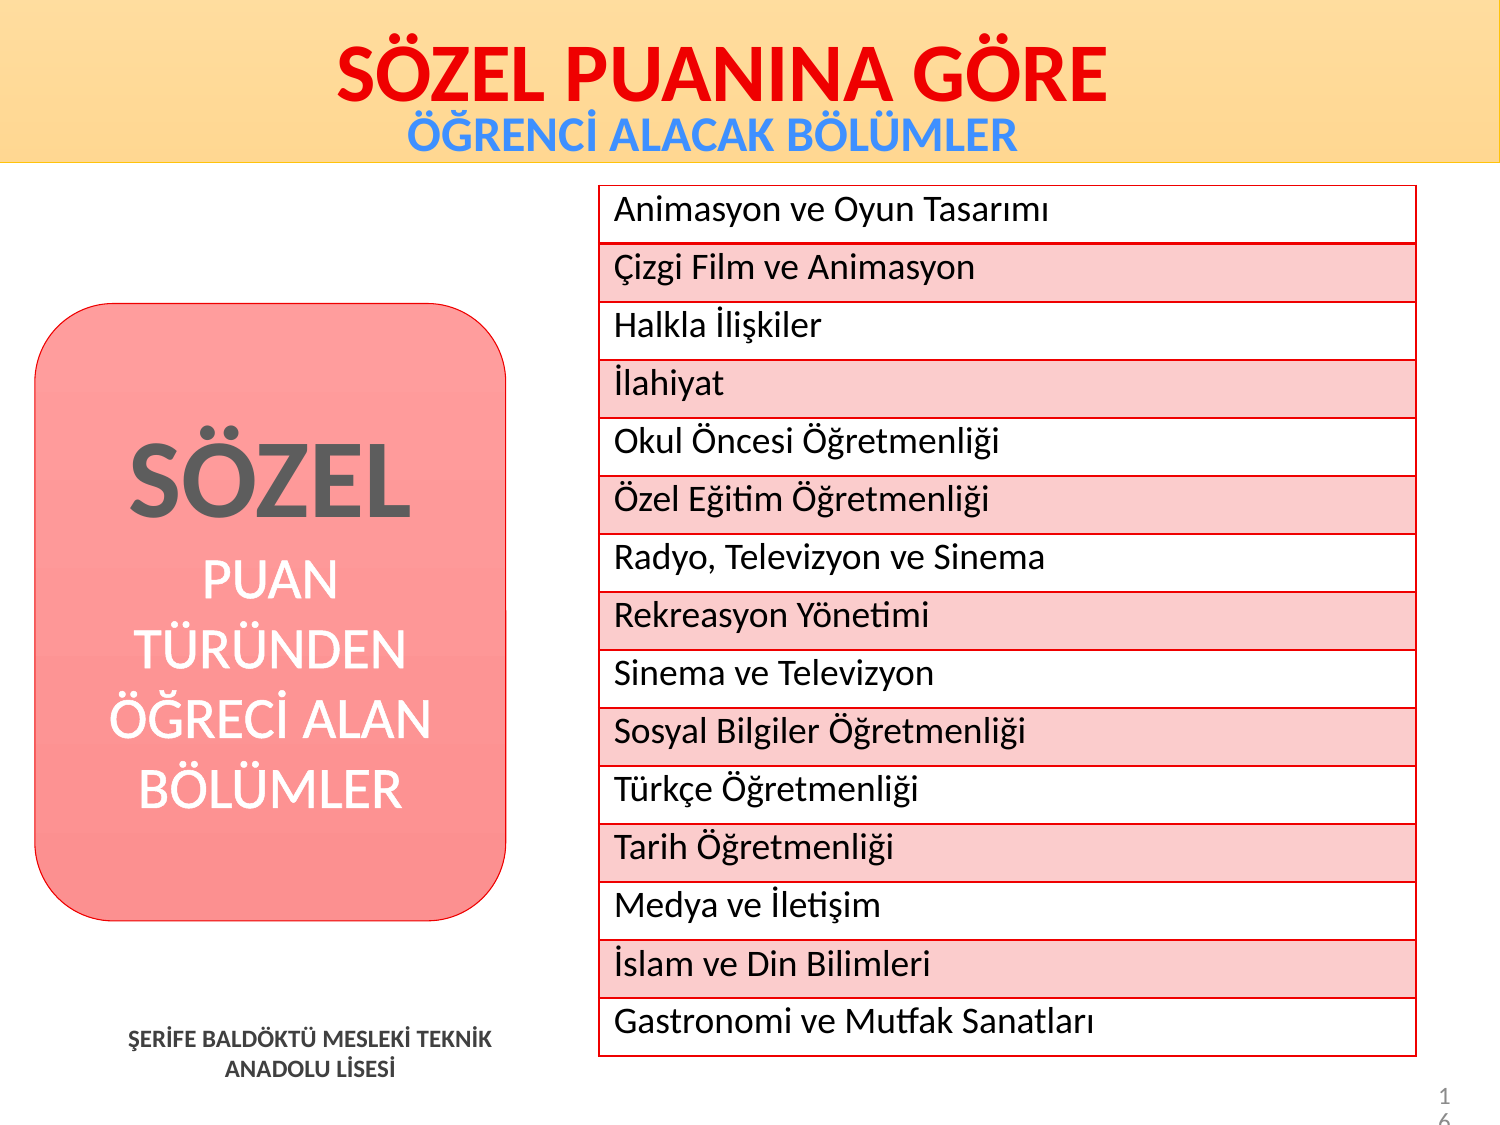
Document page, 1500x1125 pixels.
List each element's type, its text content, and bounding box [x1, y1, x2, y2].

table_cell Türkçe Öğretmenliği [600, 767, 1415, 823]
table_cell Sosyal Bilgiler Öğretmenliği [600, 709, 1415, 765]
footer ŞERİFE BALDÖKTÜ MESLEKİ TEKNİK ANADOLU LİSESİ [57, 1037, 564, 1098]
table_cell Okul Öncesi Öğretmenliği [600, 419, 1415, 475]
text_box [0, 0, 1500, 163]
text_box SÖZEL PUANINA GÖRE [0, 10, 1474, 186]
table_cell İlahiyat [600, 361, 1415, 417]
text_box SÖZEL PUAN TÜRÜNDEN ÖĞRECİ ALAN BÖLÜMLER [34, 302, 507, 922]
table_cell Tarih Öğretmenliği [600, 825, 1415, 881]
slide_number 16 [1423, 1065, 1476, 1125]
table_cell Sinema ve Televizyon [600, 651, 1415, 707]
table_cell İslam ve Din Bilimleri [600, 941, 1415, 997]
table_cell Gastronomi ve Mutfak Sanatları [600, 999, 1415, 1055]
table_cell Özel Eğitim Öğretmenliği [600, 477, 1415, 533]
table_cell Çizgi Film ve Animasyon [600, 245, 1415, 301]
table_cell Halkla İlişkiler [600, 303, 1415, 359]
table_cell Medya ve İletişim [600, 883, 1415, 939]
table_cell Radyo, Televizyon ve Sinema [600, 535, 1415, 591]
table_cell Rekreasyon Yönetimi [600, 593, 1415, 649]
table_header Animasyon ve Oyun Tasarımı [600, 186, 1415, 242]
text_box ÖĞRENCİ ALACAK BÖLÜMLER [39, 94, 1387, 170]
